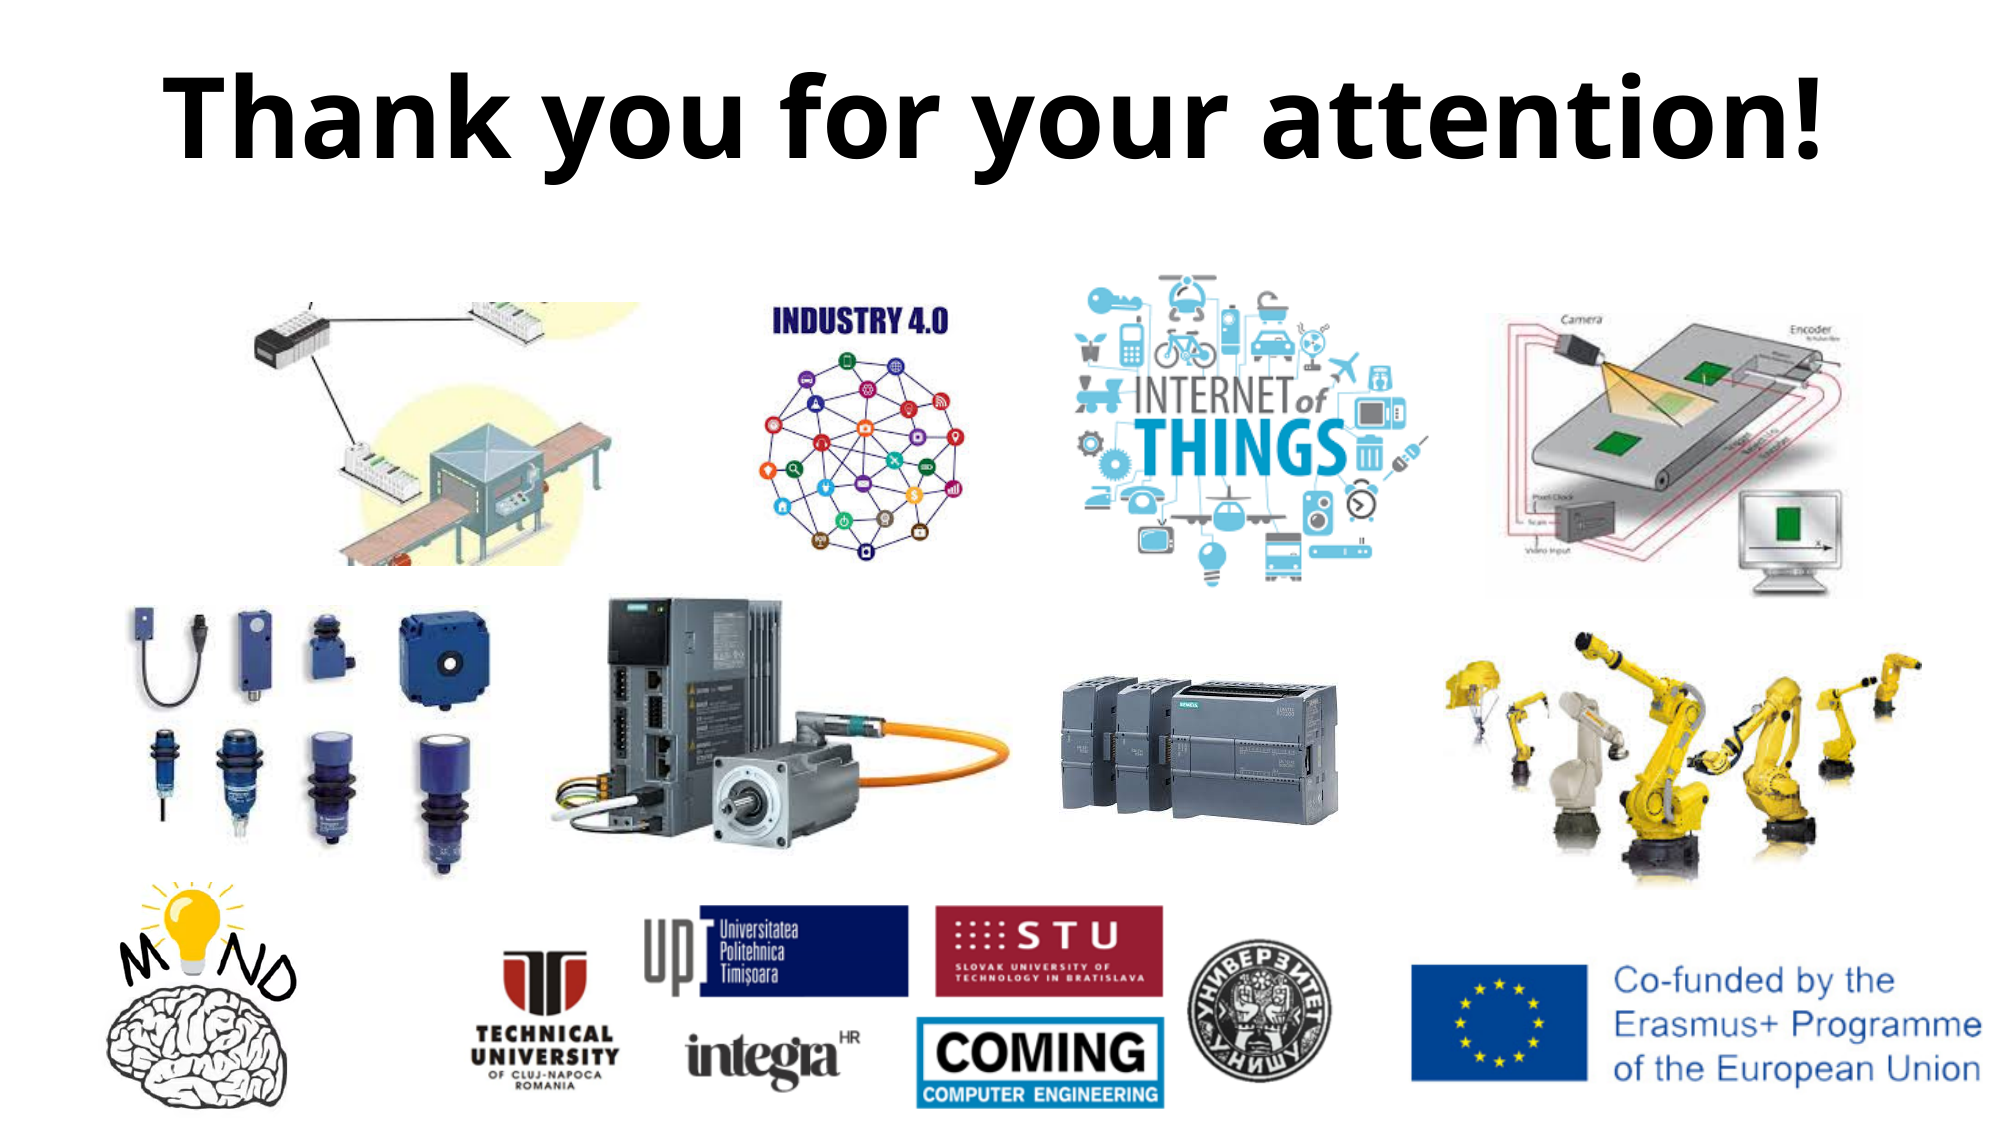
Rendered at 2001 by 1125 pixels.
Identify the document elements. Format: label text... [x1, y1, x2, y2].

picture [1059, 674, 1339, 826]
text_box Thank you for your attention! [146, 0, 2000, 319]
picture [545, 593, 1014, 856]
picture [710, 282, 1014, 586]
picture [445, 889, 2000, 1125]
picture [1461, 313, 1892, 599]
picture [1443, 631, 1922, 890]
picture [60, 605, 499, 1118]
picture [195, 302, 665, 566]
picture [1060, 269, 1435, 600]
